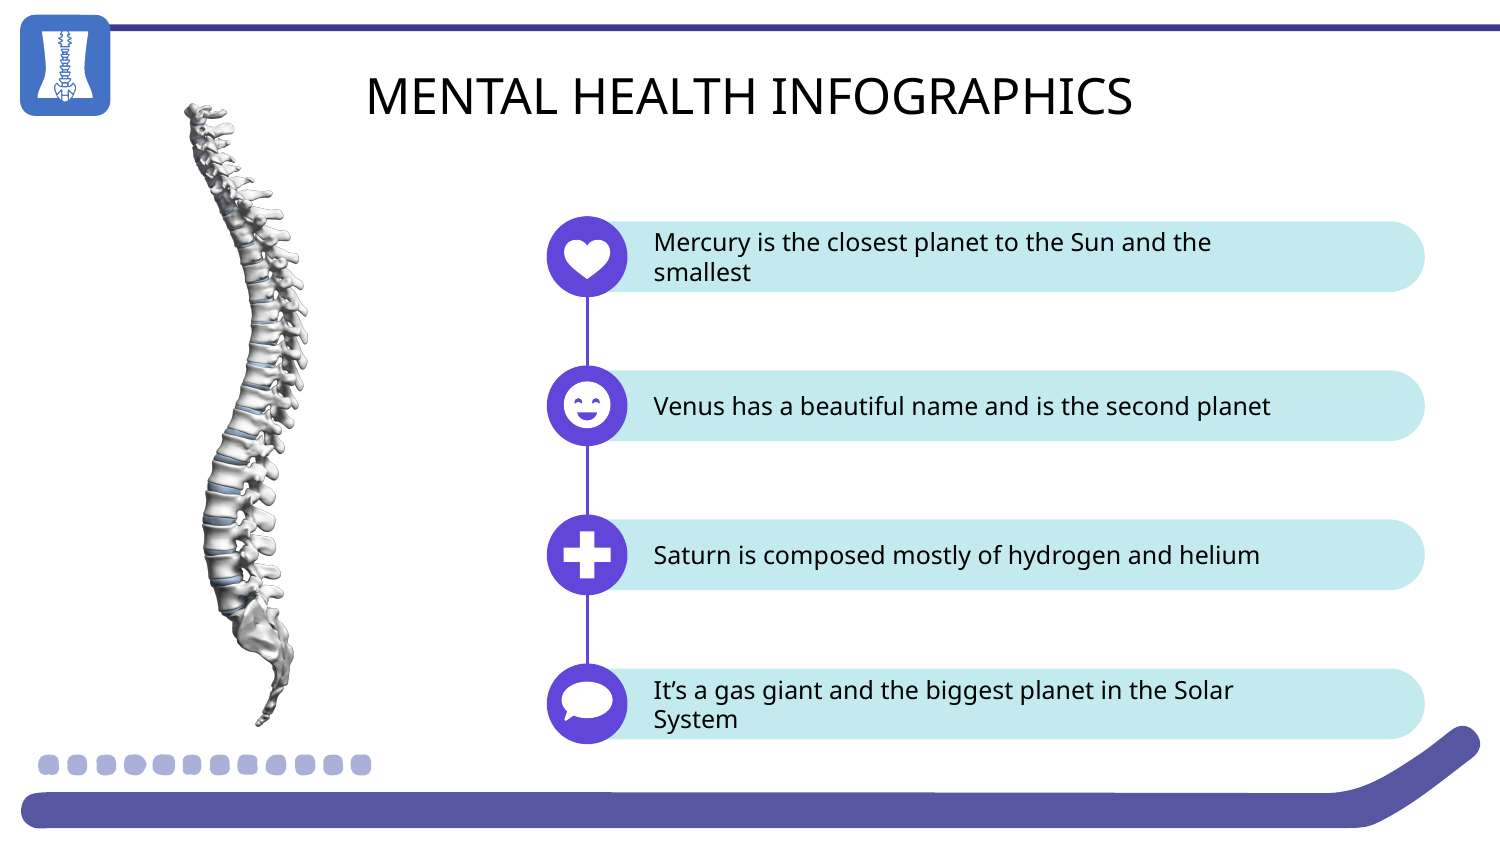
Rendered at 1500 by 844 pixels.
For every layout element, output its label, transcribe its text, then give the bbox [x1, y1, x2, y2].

title MENTAL HEALTH INFOGRAPHICS [75, 67, 1425, 122]
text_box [546, 365, 1425, 447]
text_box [561, 681, 613, 721]
picture [184, 103, 308, 727]
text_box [546, 663, 1425, 745]
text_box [546, 216, 1425, 298]
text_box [546, 514, 1425, 596]
